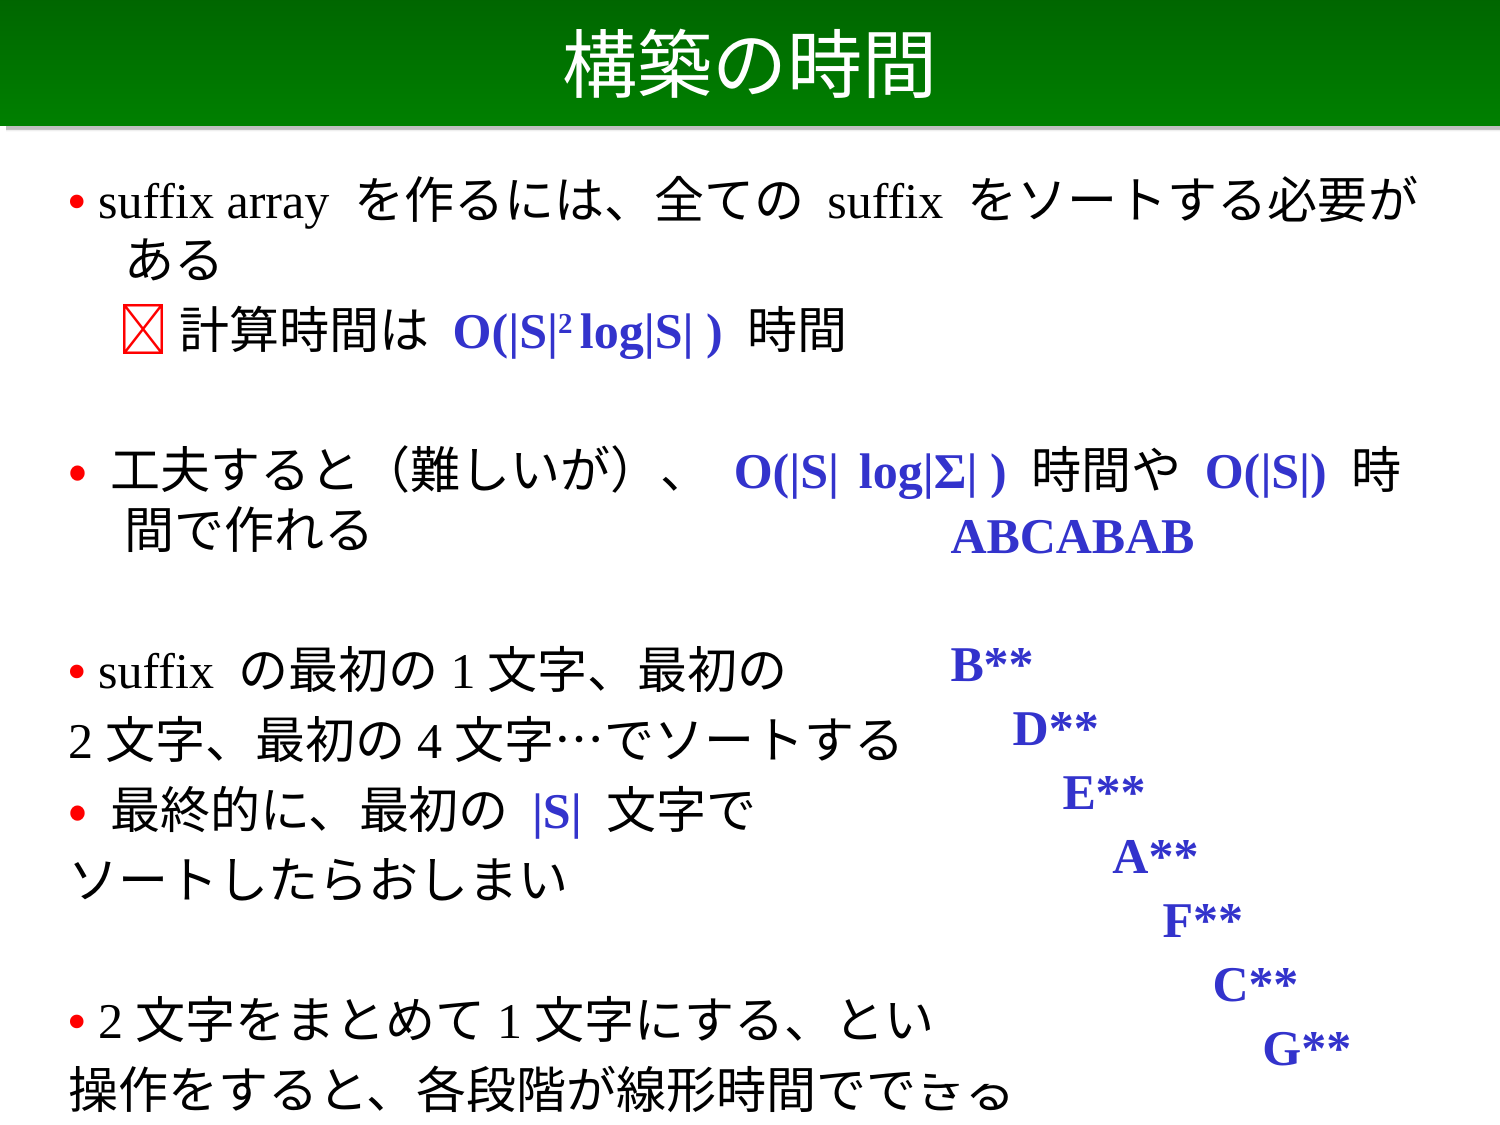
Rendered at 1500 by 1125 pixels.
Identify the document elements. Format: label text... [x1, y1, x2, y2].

title 構築の時間 [0, 0, 1500, 126]
text_box ABCABAB A* B* D* A* C* A* E* [937, 497, 1338, 503]
text_box ABCABAB B** D** E** A** F** C** G** [935, 503, 1367, 1084]
list • suffix array を作るには、全ての suffix をソートする必要がある  計算時間は O(|S|2 log|S| ) 時間 • 工夫すると（難しいが）、 O(|S| log|Σ| ) 時間や O(|S|) 時間で作れる • suffix の最初の1文字、最初の 2文字、最初の4文字…でソートする • 最終的に、最初の |S| 文字で ソートしたらおしまい • 2文字をまとめて1文字にする、という 操作をすると、各段階が線形時間でできる [52, 160, 1448, 516]
